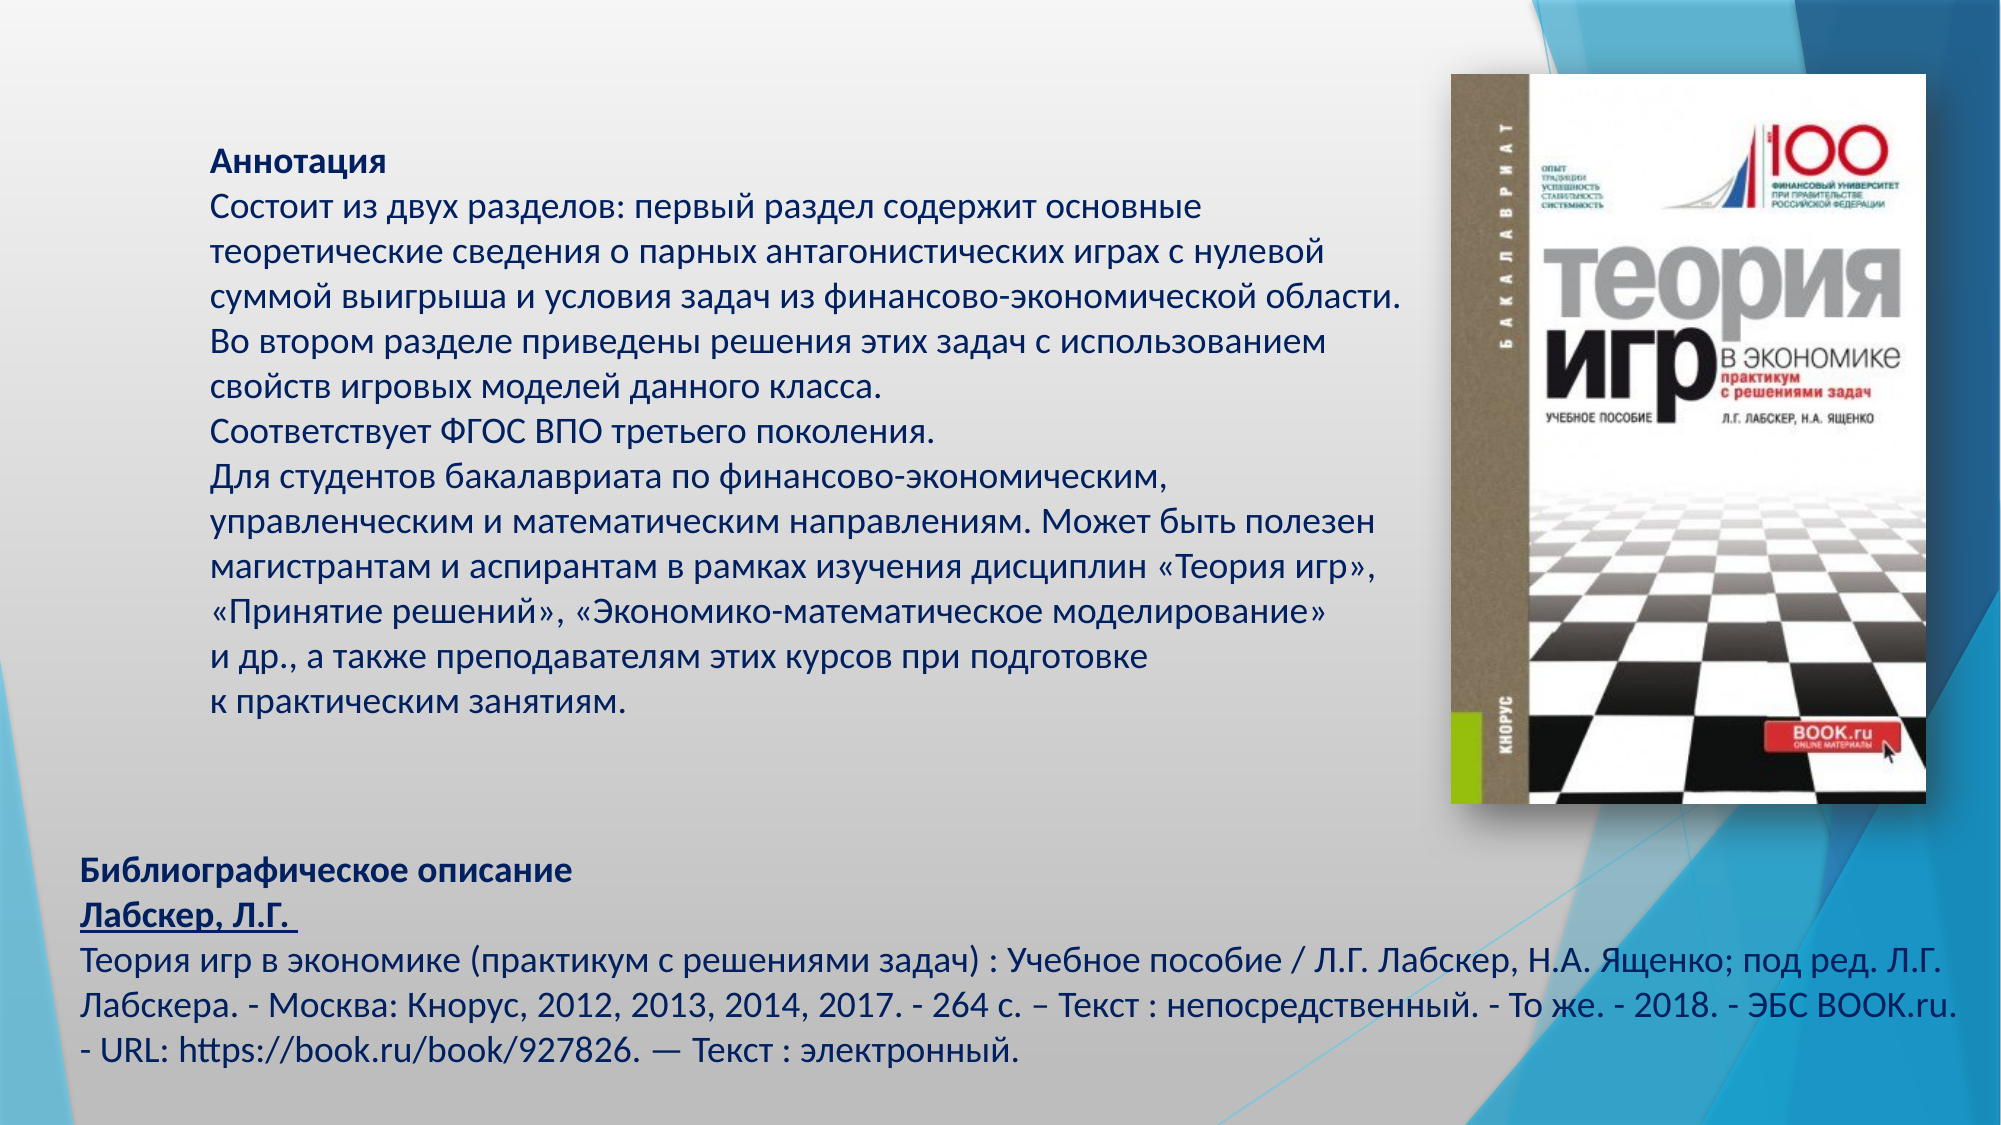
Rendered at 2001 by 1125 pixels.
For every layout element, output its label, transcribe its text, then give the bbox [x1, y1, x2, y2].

text_box Библиографическое описание Лабскер, Л.Г. Теория игр в экономике (практикум с решениями задач) : Учебное пособие / Л.Г. Лабскер, Н.А. Ященко; под ред. Л.Г. Лабскера. - Москва: Кнорус, 2012, 2013, 2014, 2017. - 264 с. – Текст : непосредственный. - То же. - 2018. - ЭБС BOOK.ru. - URL: https://book.ru/book/927826. — Текст : электронный. [65, 837, 1978, 1078]
picture [1450, 74, 1926, 804]
text_box Аннотация Состоит из двух разделов: первый раздел содержит основные теоретические сведения о парных антагонистических играх с нулевой суммой выигрыша и условия задач из финансово-экономической области. Во втором разделе приведены решения этих задач с использованием свойств игровых моделей данного класса. Соответствует ФГОС ВПО третьего поколения. Для студентов бакалавриата по финансово-экономическим, управленческим и математическим направлениям. Может быть полезен магистрантам и аспирантам в рамках изучения дисциплин «Теория игр», «Принятие решений», «Экономико-математическое моделирование» и др., а также преподавателям этих курсов при подготовке к практическим занятиям. [195, 128, 1419, 728]
